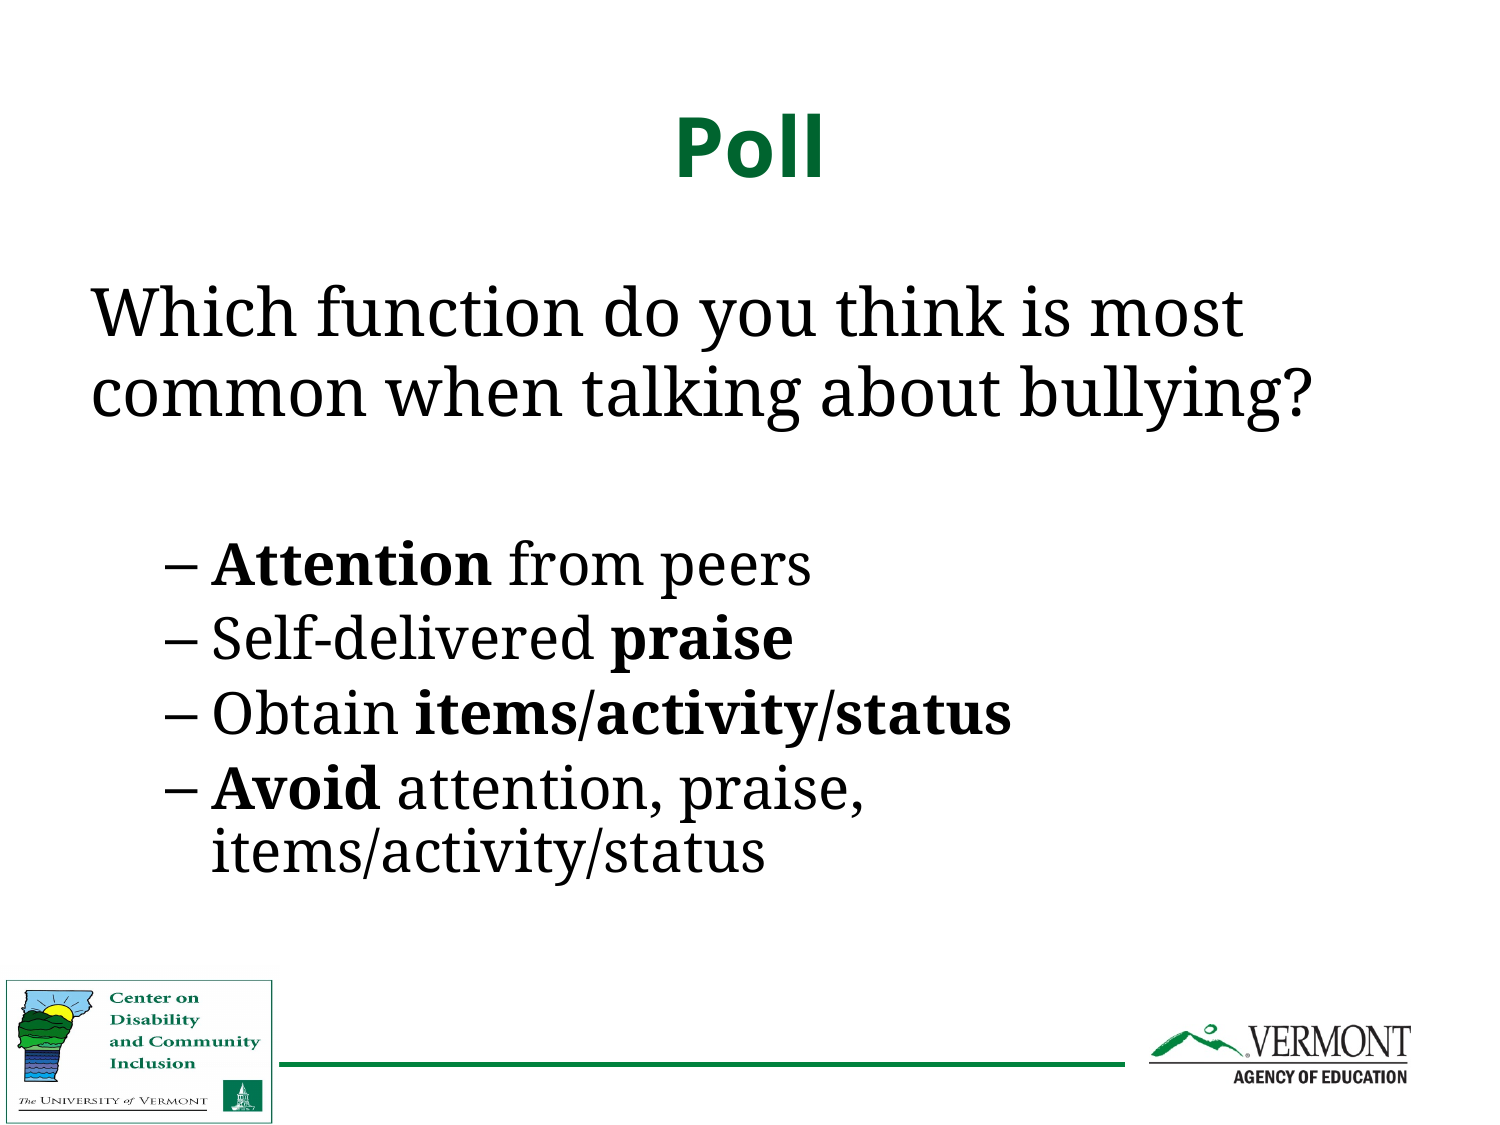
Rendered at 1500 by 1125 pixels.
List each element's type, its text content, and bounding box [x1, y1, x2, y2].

list Which function do you think is most common when talking about bullying? Attention from peers Self-delivered praise Obtain items/activity/status Avoid attention, praise, items/activity/status [75, 262, 1425, 1000]
picture [0, 965, 280, 1125]
title Poll [75, 50, 1425, 238]
picture [1149, 1024, 1411, 1101]
